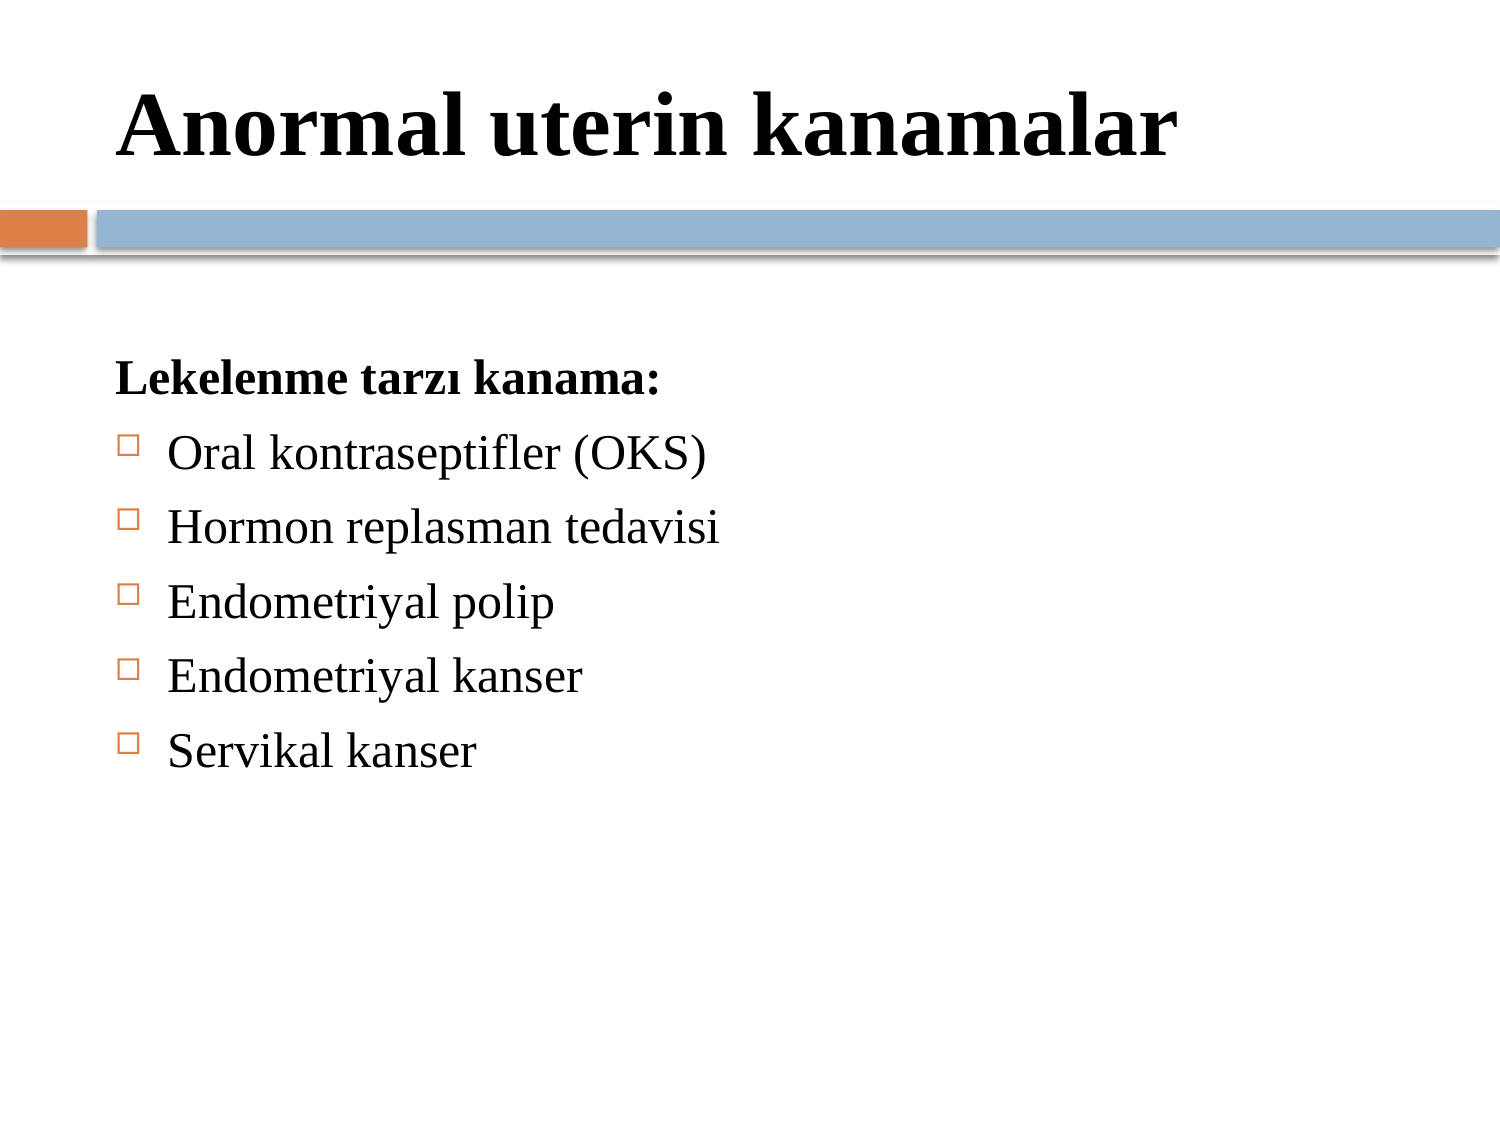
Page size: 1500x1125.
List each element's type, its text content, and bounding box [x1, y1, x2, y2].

list Lekelenme tarzı kanama: Oral kontraseptifler (OKS) Hormon replasman tedavisi Endometriyal polip Endometriyal kanser Servikal kanser [100, 262, 1438, 1000]
title Anormal uterin kanamalar [100, 37, 1438, 200]
